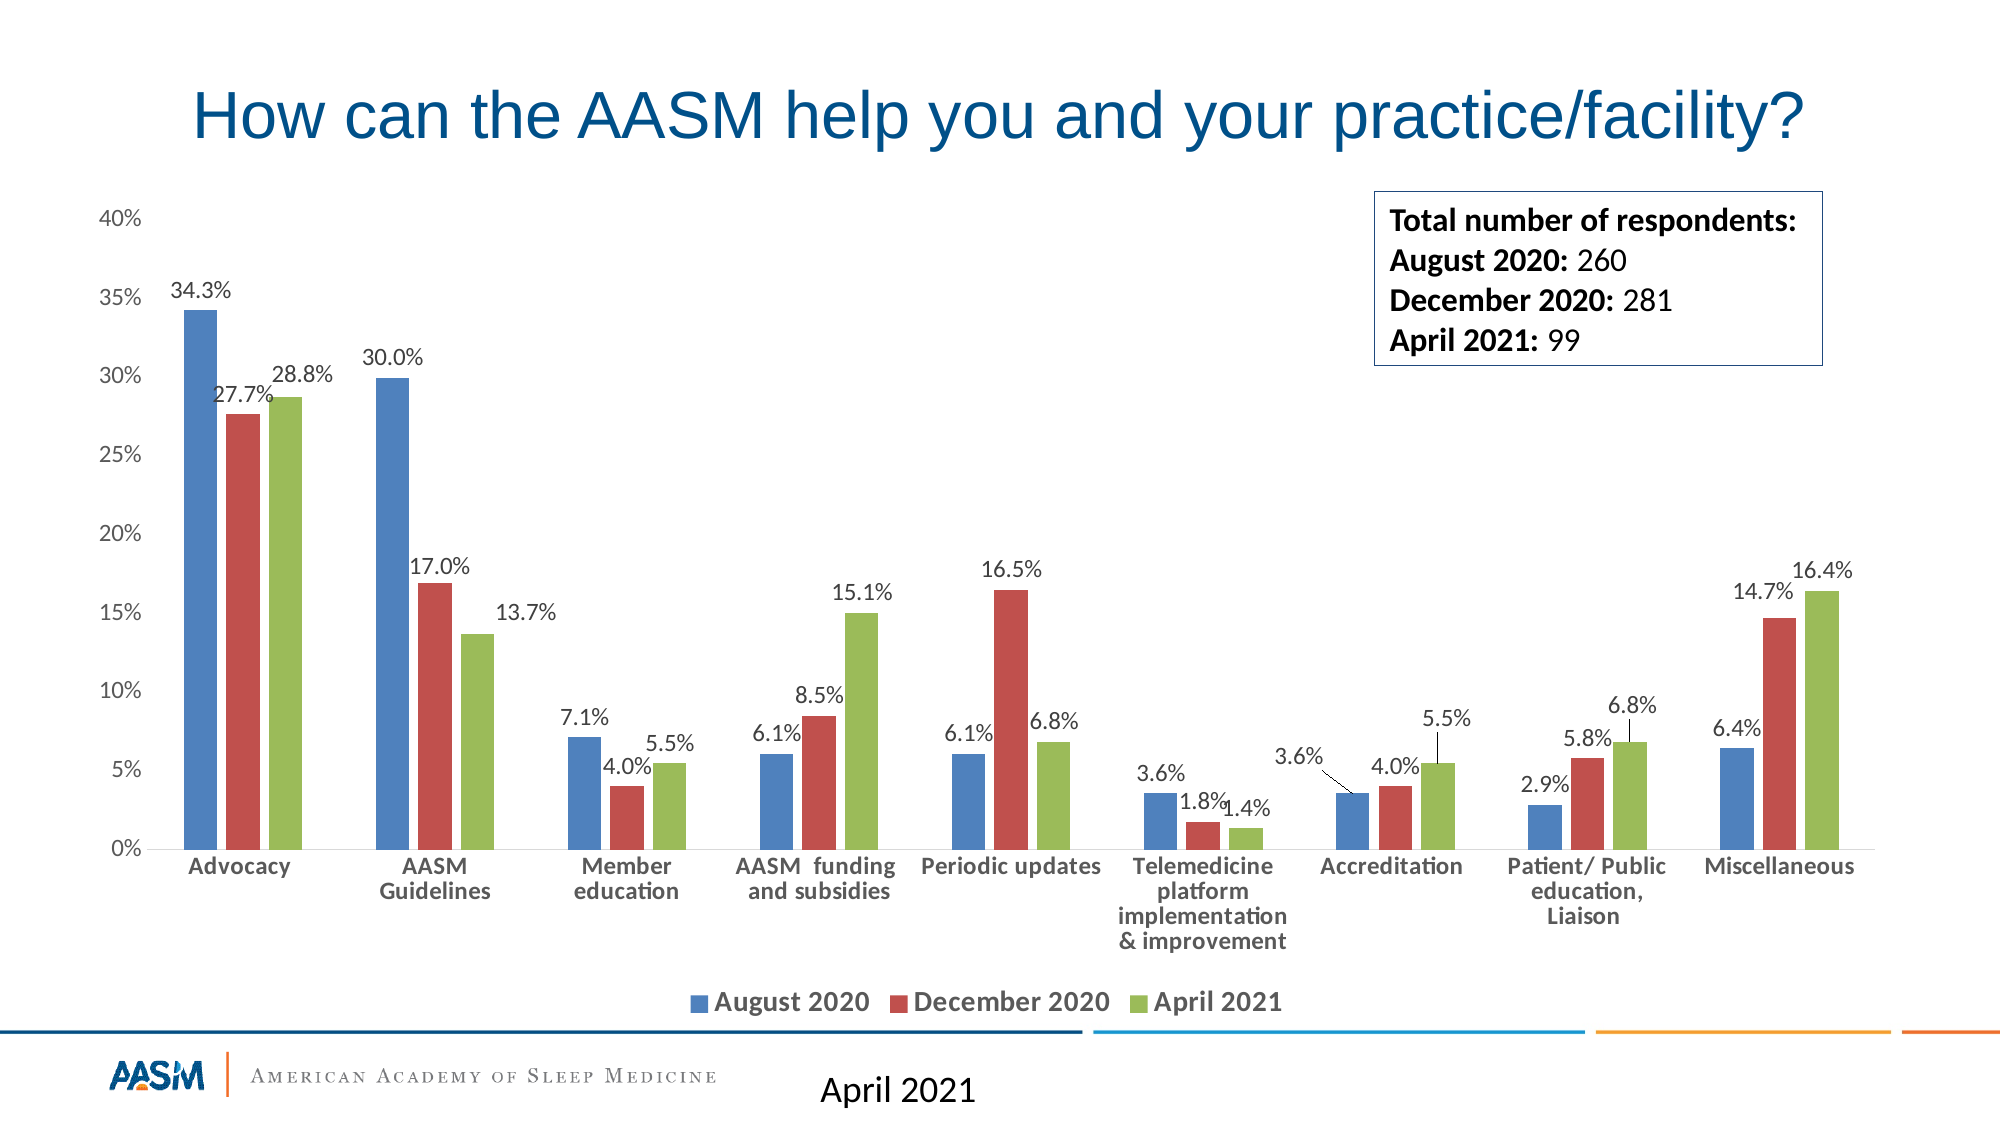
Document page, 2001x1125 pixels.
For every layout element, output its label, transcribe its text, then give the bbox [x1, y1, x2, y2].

picture [0, 968, 2000, 1125]
chart [61, 190, 1913, 1026]
footer April 2021 [805, 1057, 1439, 1118]
title How can the AASM help you and your practice/facility? [137, 3, 1863, 187]
